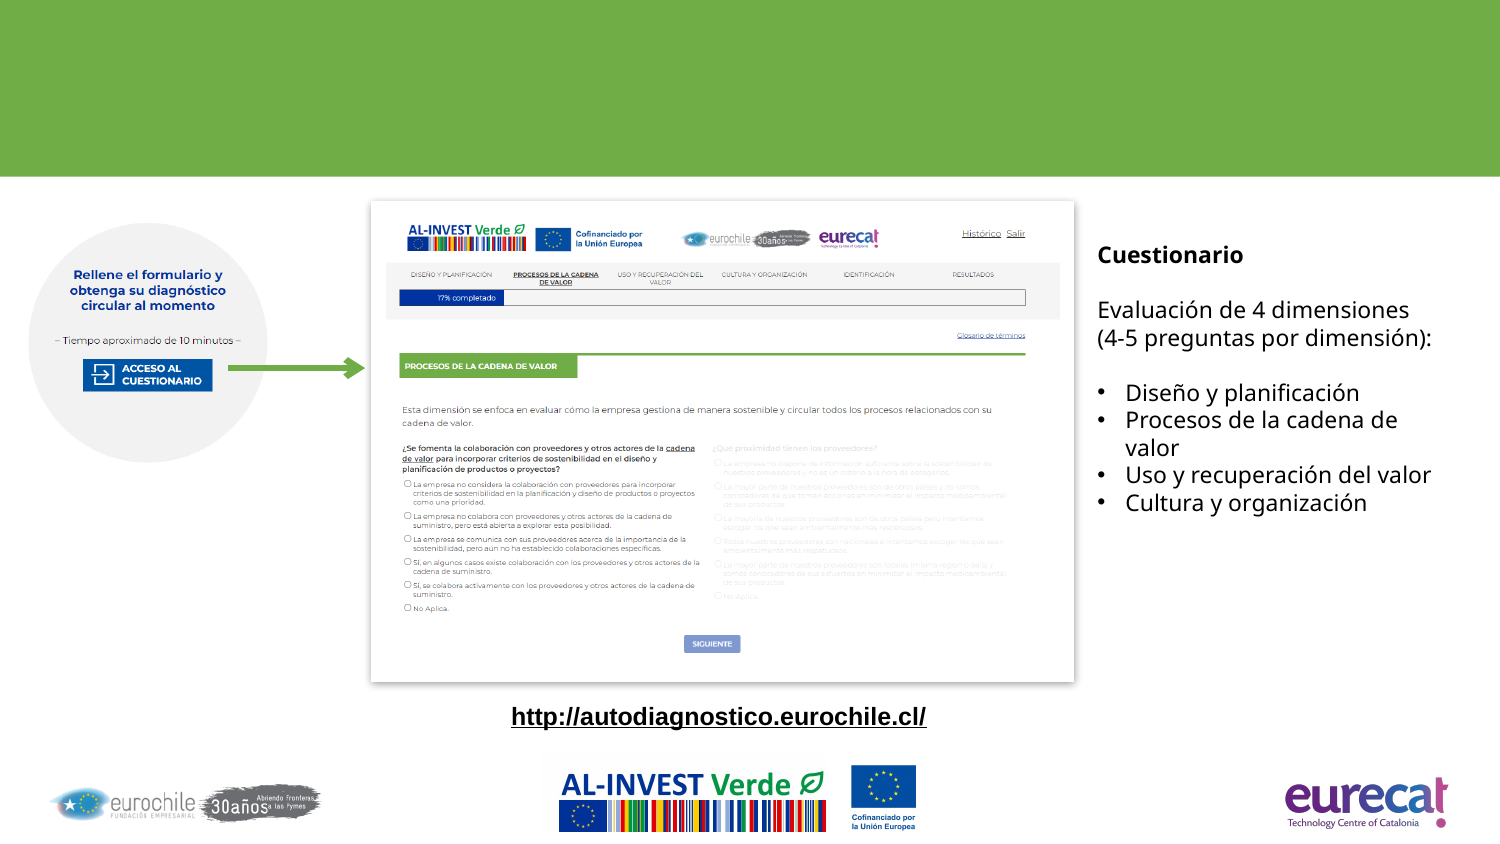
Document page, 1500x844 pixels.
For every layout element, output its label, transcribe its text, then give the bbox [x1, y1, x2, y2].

picture [42, 770, 328, 838]
picture [1271, 770, 1458, 839]
picture [541, 754, 826, 832]
text_box Cuestionario Evaluación de 4 dimensiones (4-5 preguntas por dimensión): Diseño y planificación Procesos de la cadena de valor Uso y recuperación del valor Cultura y organización [1082, 212, 1471, 545]
picture [849, 763, 918, 832]
picture [385, 215, 1060, 668]
text_box http://autodiagnostico.eurochile.cl/ [347, 692, 1098, 738]
picture [0, 212, 297, 473]
